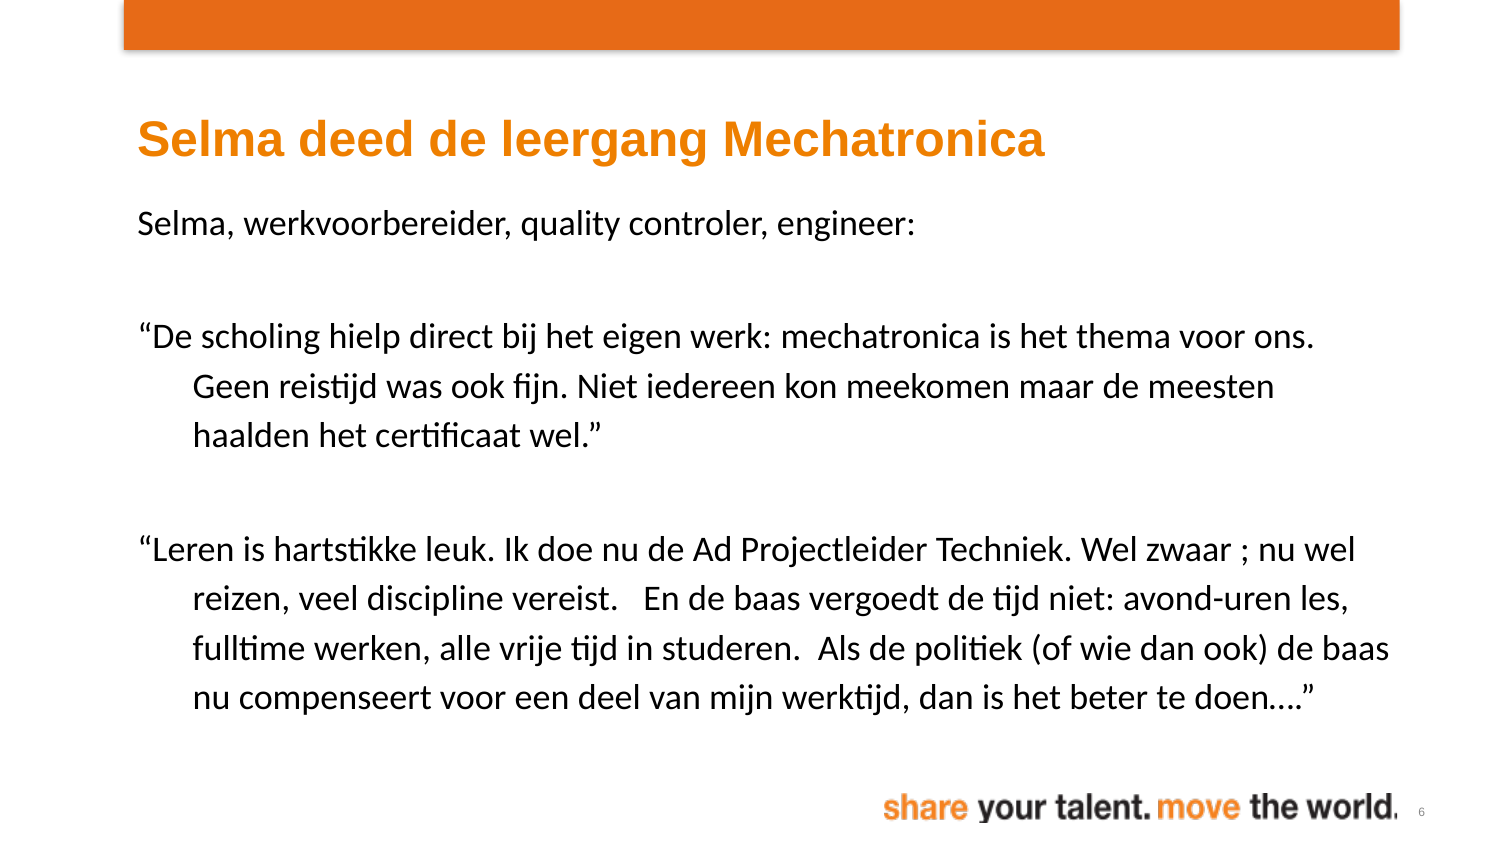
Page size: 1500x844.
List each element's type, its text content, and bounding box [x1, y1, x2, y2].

slide_number 6 [1234, 782, 1425, 828]
list Selma, werkvoorbereider, quality controler, engineer: “De scholing hielp direct bij het eigen werk: mechatronica is het thema voor ons. Geen reistijd was ook fijn. Niet iedereen kon meekomen maar de meesten haalden het certificaat wel.” “Leren is hartstikke leuk. Ik doe nu de Ad Projectleider Techniek. Wel zwaar ; nu wel reizen, veel discipline vereist. En de baas vergoedt de tijd niet: avond-uren les, fulltime werken, alle vrije tijd in studeren. Als de politiek (of wie dan ook) de baas nu compenseert voor een deel van mijn werktijd, dan is het beter te doen….” [122, 185, 1412, 777]
title Selma deed de leergang Mechatronica [122, 94, 1400, 174]
